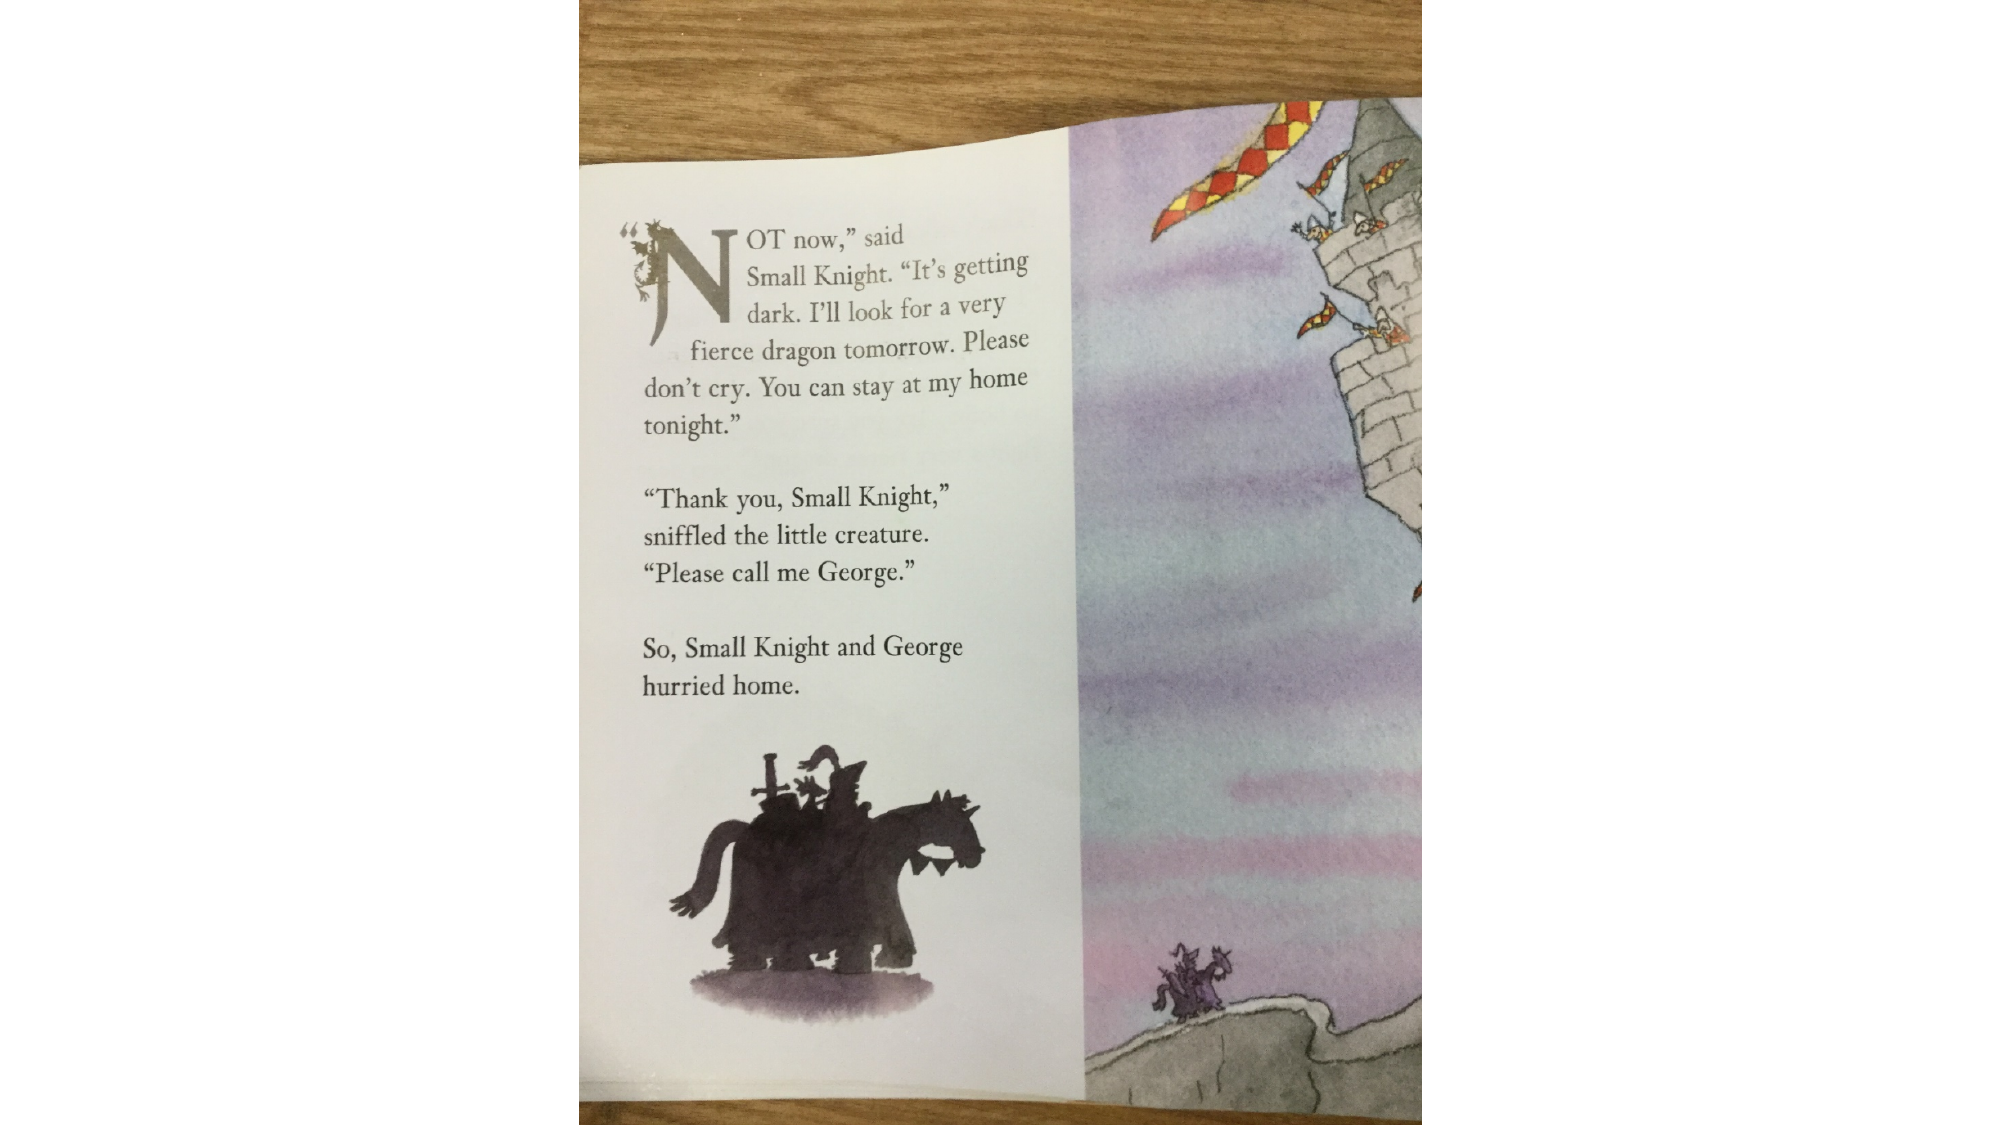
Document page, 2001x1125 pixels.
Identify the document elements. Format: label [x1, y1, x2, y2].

picture [437, 1, 1563, 1124]
